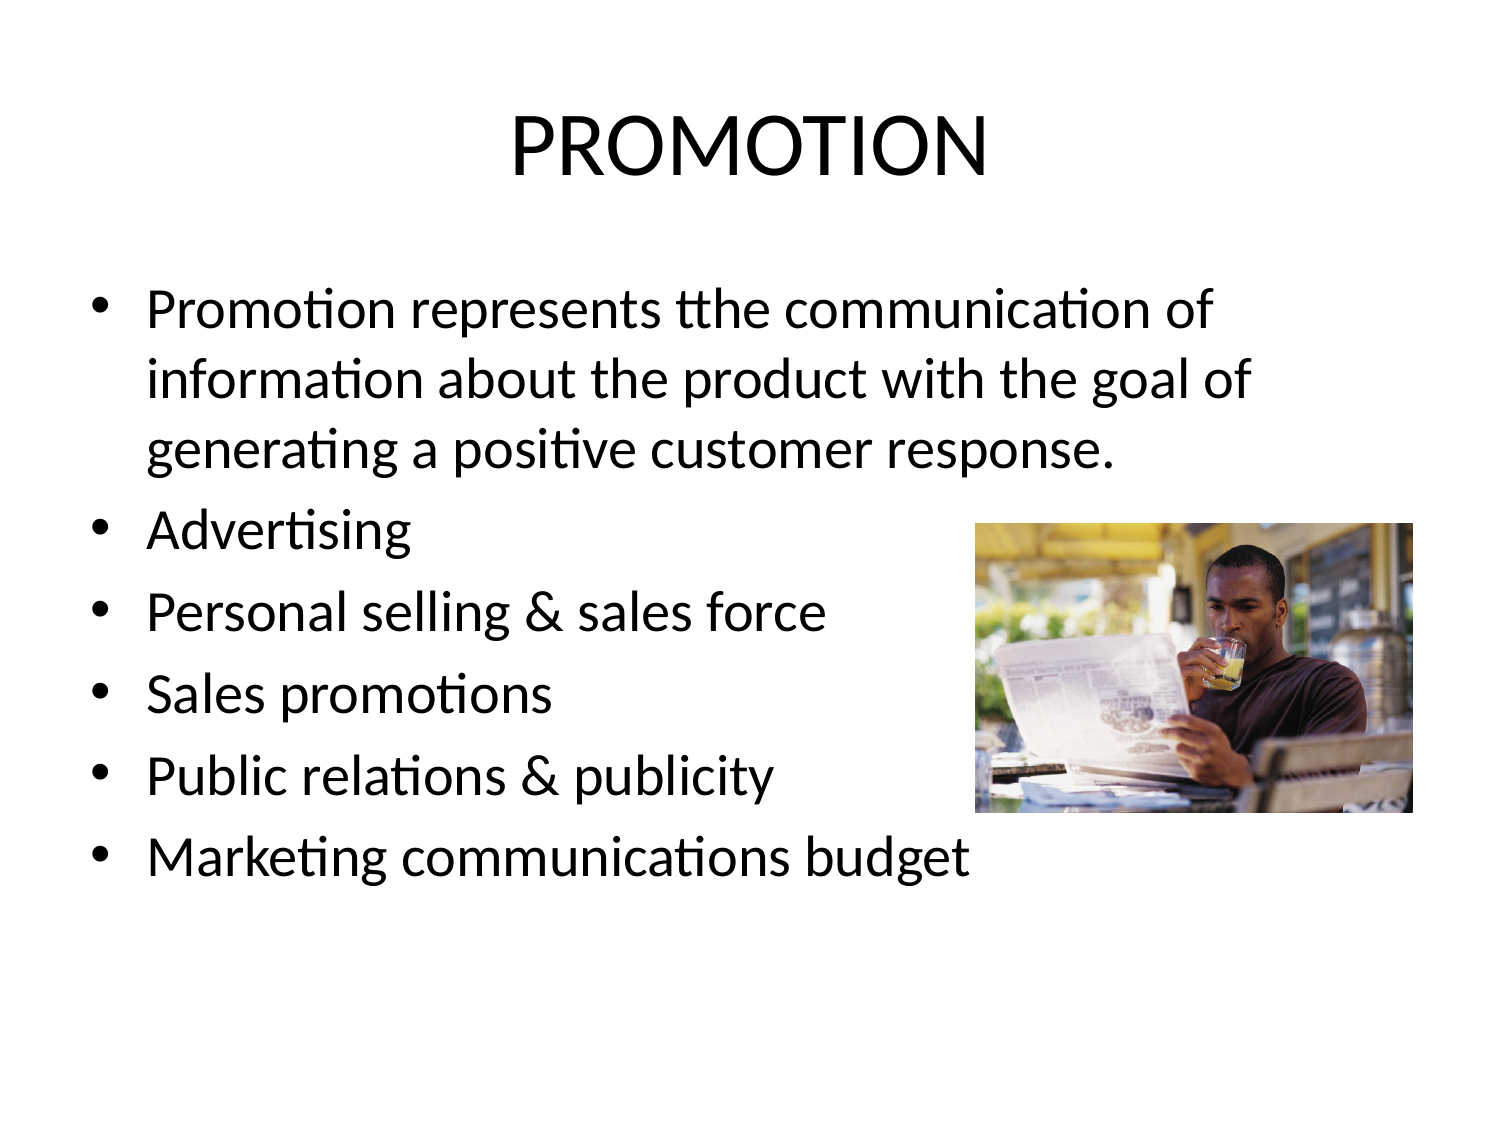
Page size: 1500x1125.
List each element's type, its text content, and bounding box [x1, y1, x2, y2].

list Promotion represents tthe communication of information about the product with the goal of generating a positive customer response. Advertising Personal selling & sales force Sales promotions Public relations & publicity Marketing communications budget [75, 262, 1425, 1005]
title PROMOTION [75, 45, 1425, 233]
picture [974, 523, 1413, 813]
